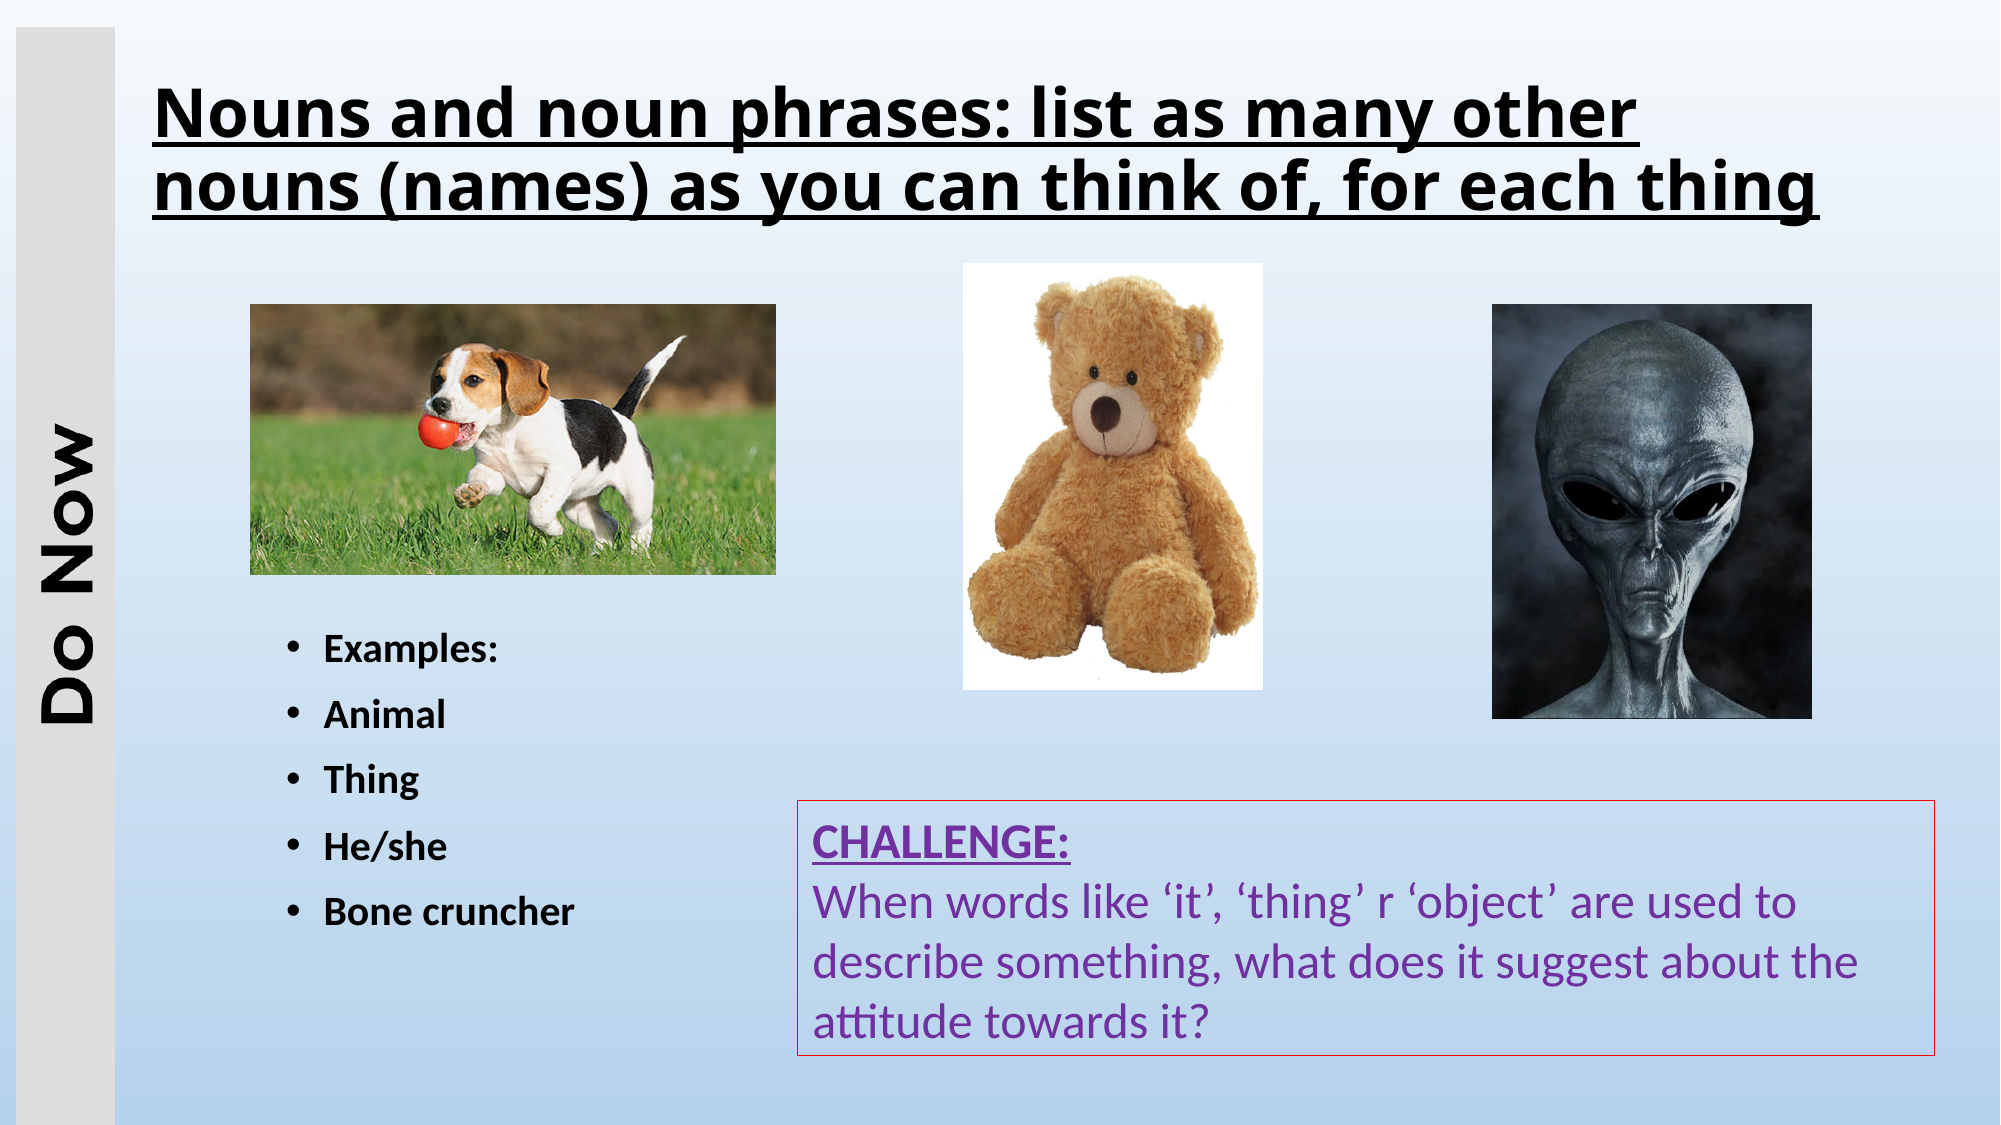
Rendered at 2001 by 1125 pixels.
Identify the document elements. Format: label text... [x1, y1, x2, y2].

list Examples: Animal Thing He/she Bone cruncher [271, 618, 776, 1091]
picture [962, 263, 1263, 690]
picture [250, 304, 776, 575]
title Nouns and noun phrases: list as many other nouns (names) as you can think of, for each thing [150, 43, 1863, 261]
picture [1492, 304, 1812, 719]
picture [0, 27, 150, 1125]
text_box CHALLENGE: When words like ‘it’, ‘thing’ r ‘object’ are used to describe something, what does it suggest about the attitude towards it? [797, 800, 1935, 1056]
